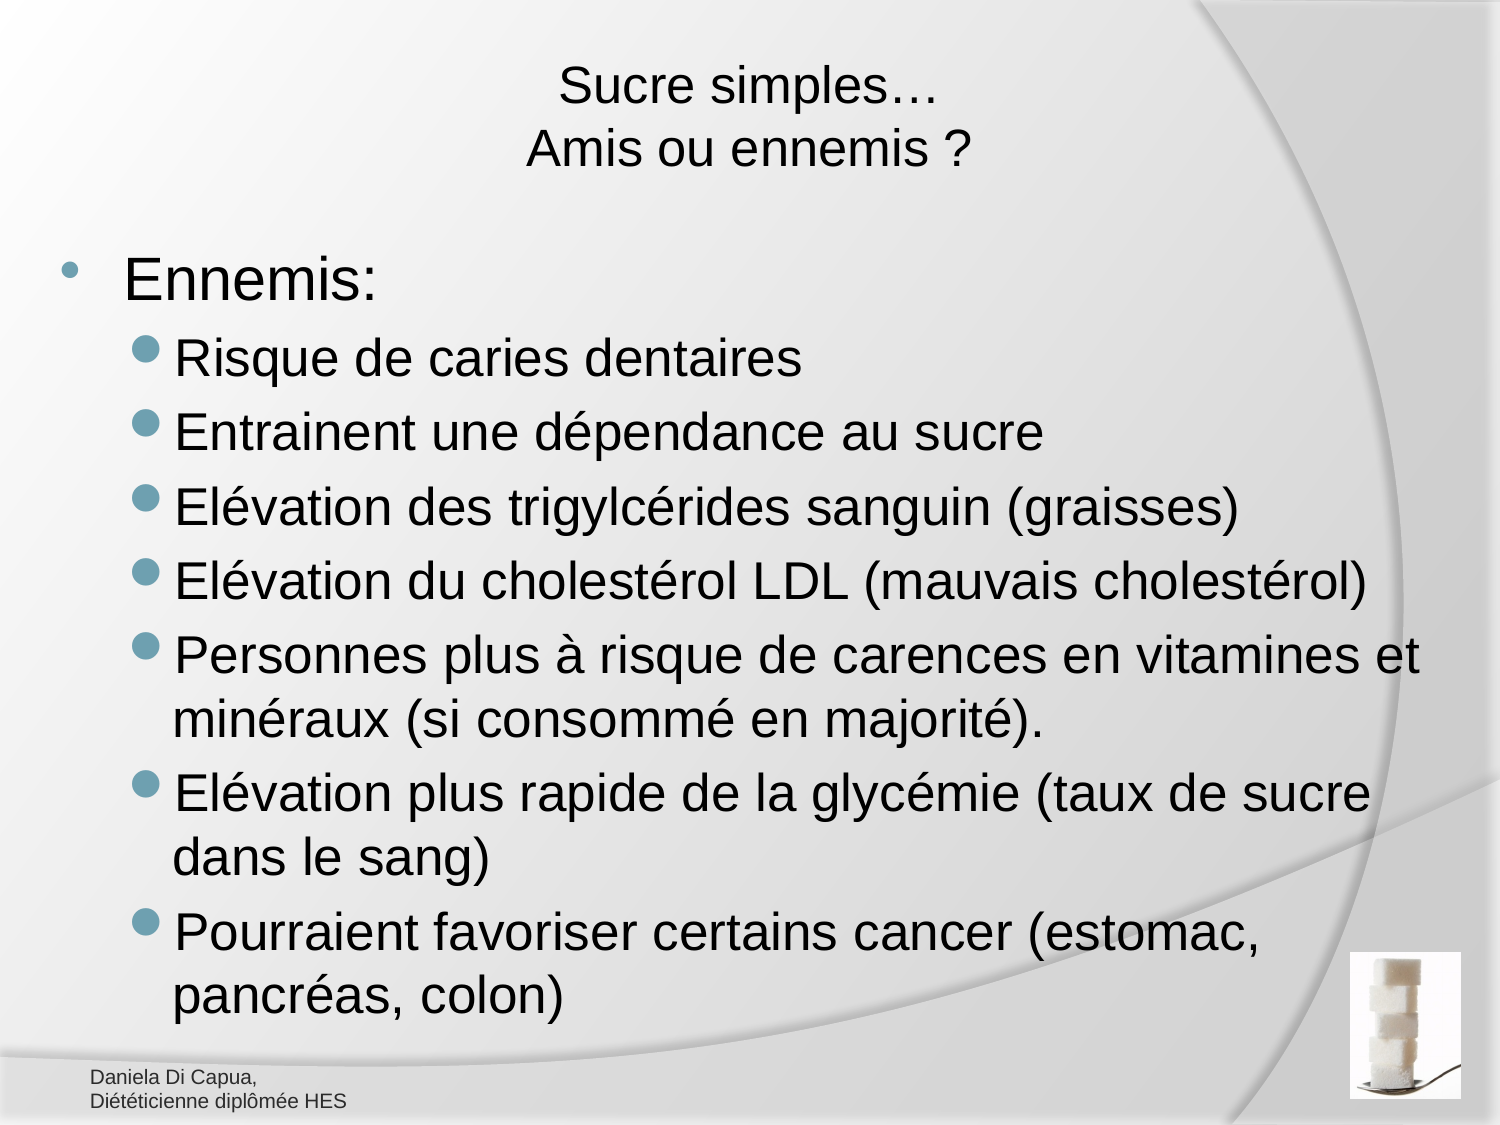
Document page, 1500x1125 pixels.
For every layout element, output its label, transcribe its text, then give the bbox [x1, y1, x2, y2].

picture [1349, 951, 1461, 1099]
slide_number Daniela Di Capua, Diététicienne diplômée HES [75, 1053, 425, 1114]
list Ennemis: Risque de caries dentaires Entrainent une dépendance au sucre Elévation des trigylcérides sanguin (graisses) Elévation du cholestérol LDL (mauvais cholestérol) Personnes plus à risque de carences en vitamines et minéraux (si consommé en majorité). Elévation plus rapide de la glycémie (taux de sucre dans le sang) Pourraient favoriser certains cancer (estomac, pancréas, colon) [40, 231, 1448, 1036]
title Sucre simples… Amis ou ennemis ? [52, 42, 1448, 185]
